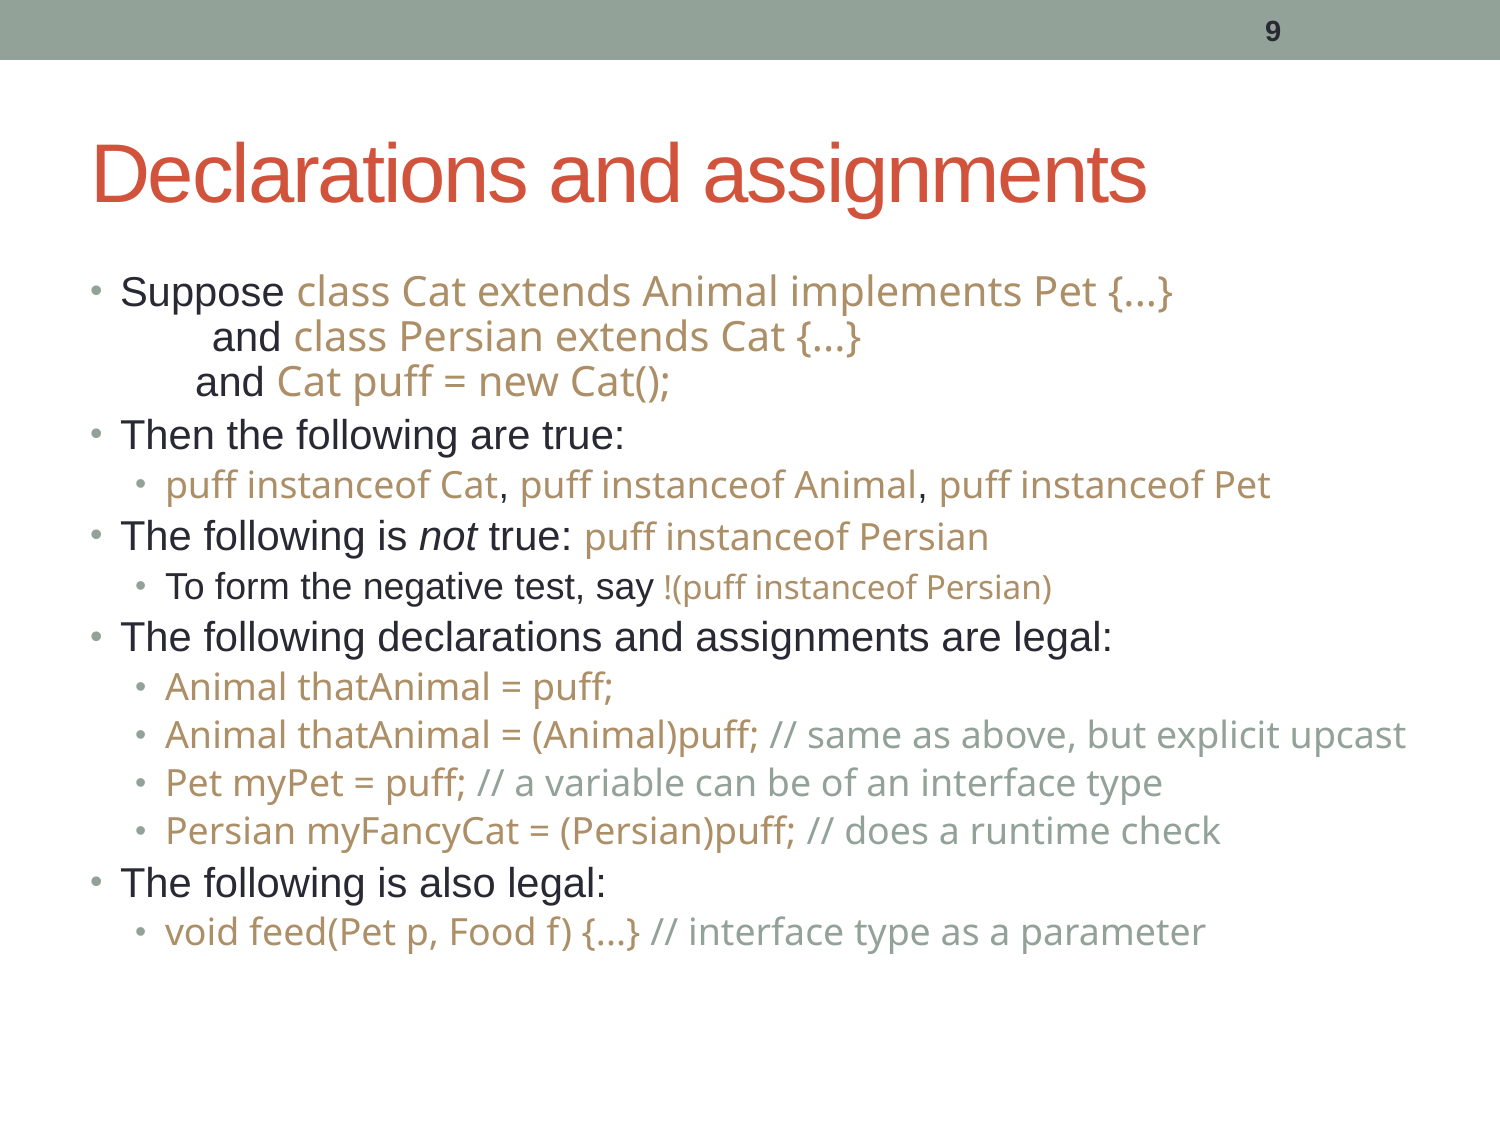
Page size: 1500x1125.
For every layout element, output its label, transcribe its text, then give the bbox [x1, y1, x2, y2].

title Declarations and assignments [75, 87, 1425, 250]
list Suppose class Cat extends Animal implements Pet {...} and class Persian extends Cat {...} and Cat puff = new Cat(); Then the following are true: puff instanceof Cat, puff instanceof Animal, puff instanceof Pet The following is not true: puff instanceof Persian To form the negative test, say !(puff instanceof Persian) The following declarations and assignments are legal: Animal thatAnimal = puff; Animal thatAnimal = (Animal)puff; // same as above, but explicit upcast Pet myPet = puff; // a variable can be of an interface type Persian myFancyCat = (Persian)puff; // does a runtime check The following is also legal: void feed(Pet p, Food f) {...} // interface type as a parameter [75, 262, 1425, 1063]
slide_number 9 [1250, 3, 1425, 57]
